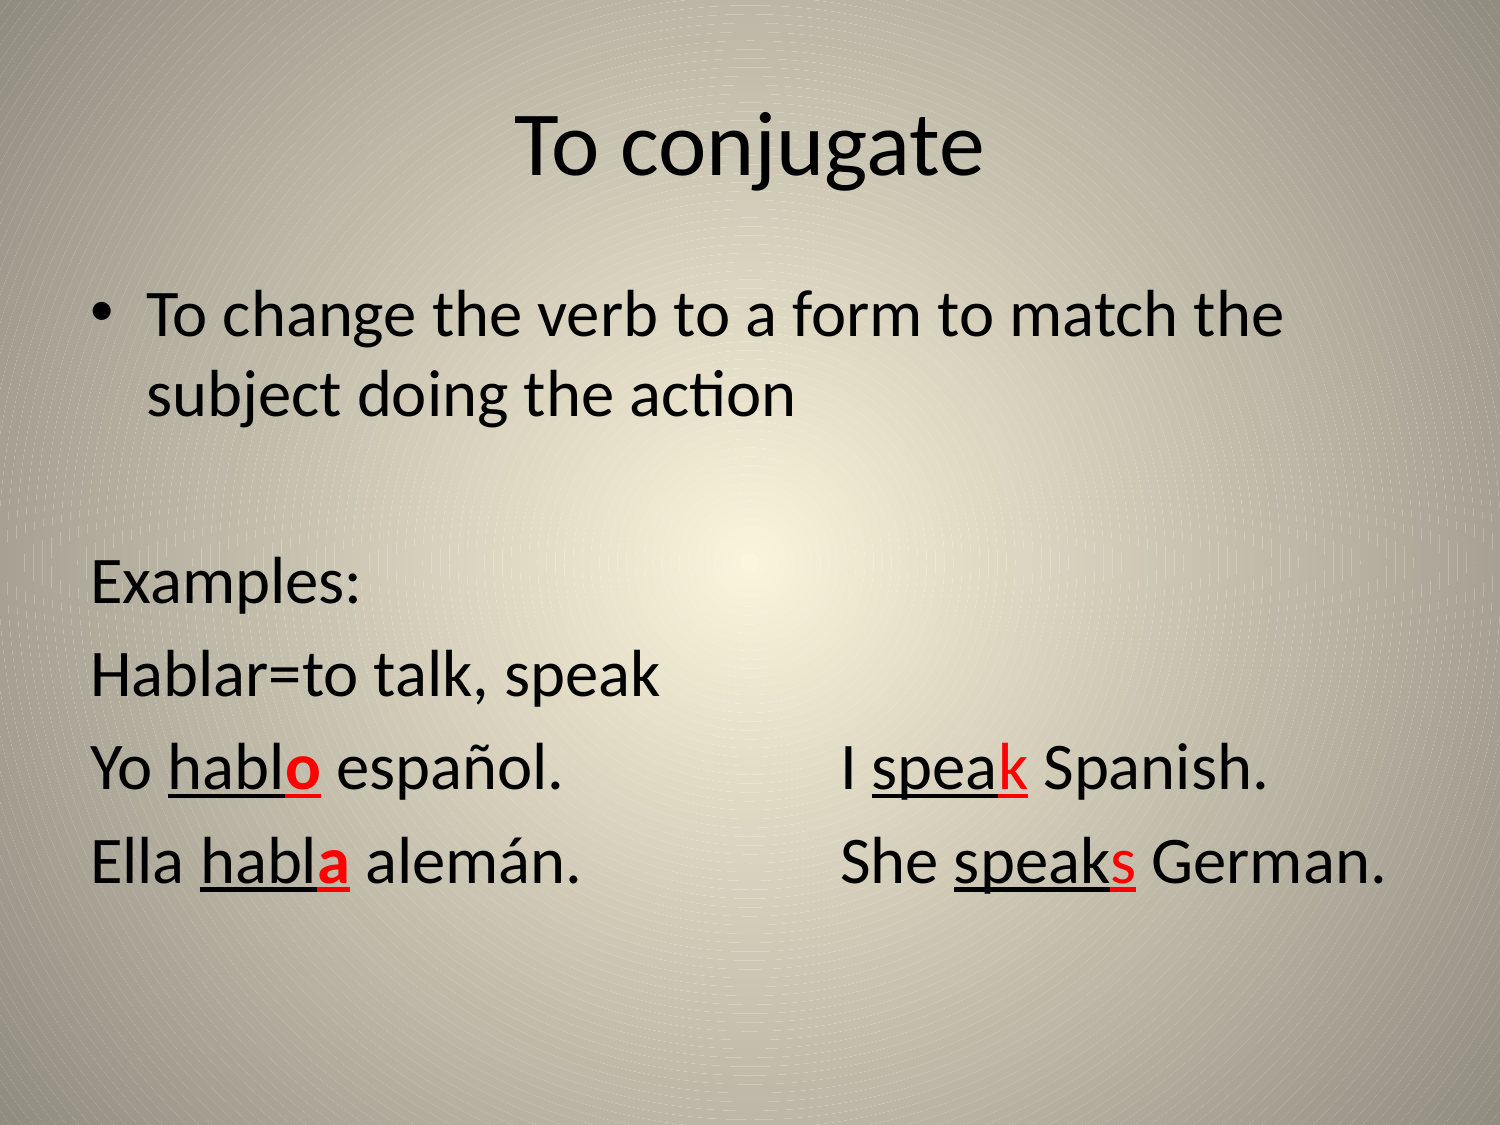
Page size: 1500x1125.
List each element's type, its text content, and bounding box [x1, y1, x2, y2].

list To change the verb to a form to match the subject doing the action Examples: Hablar=to talk, speak Yo hablo español. I speak Spanish. Ella habla alemán. She speaks German. [75, 262, 1425, 1005]
title To conjugate [75, 45, 1425, 233]
